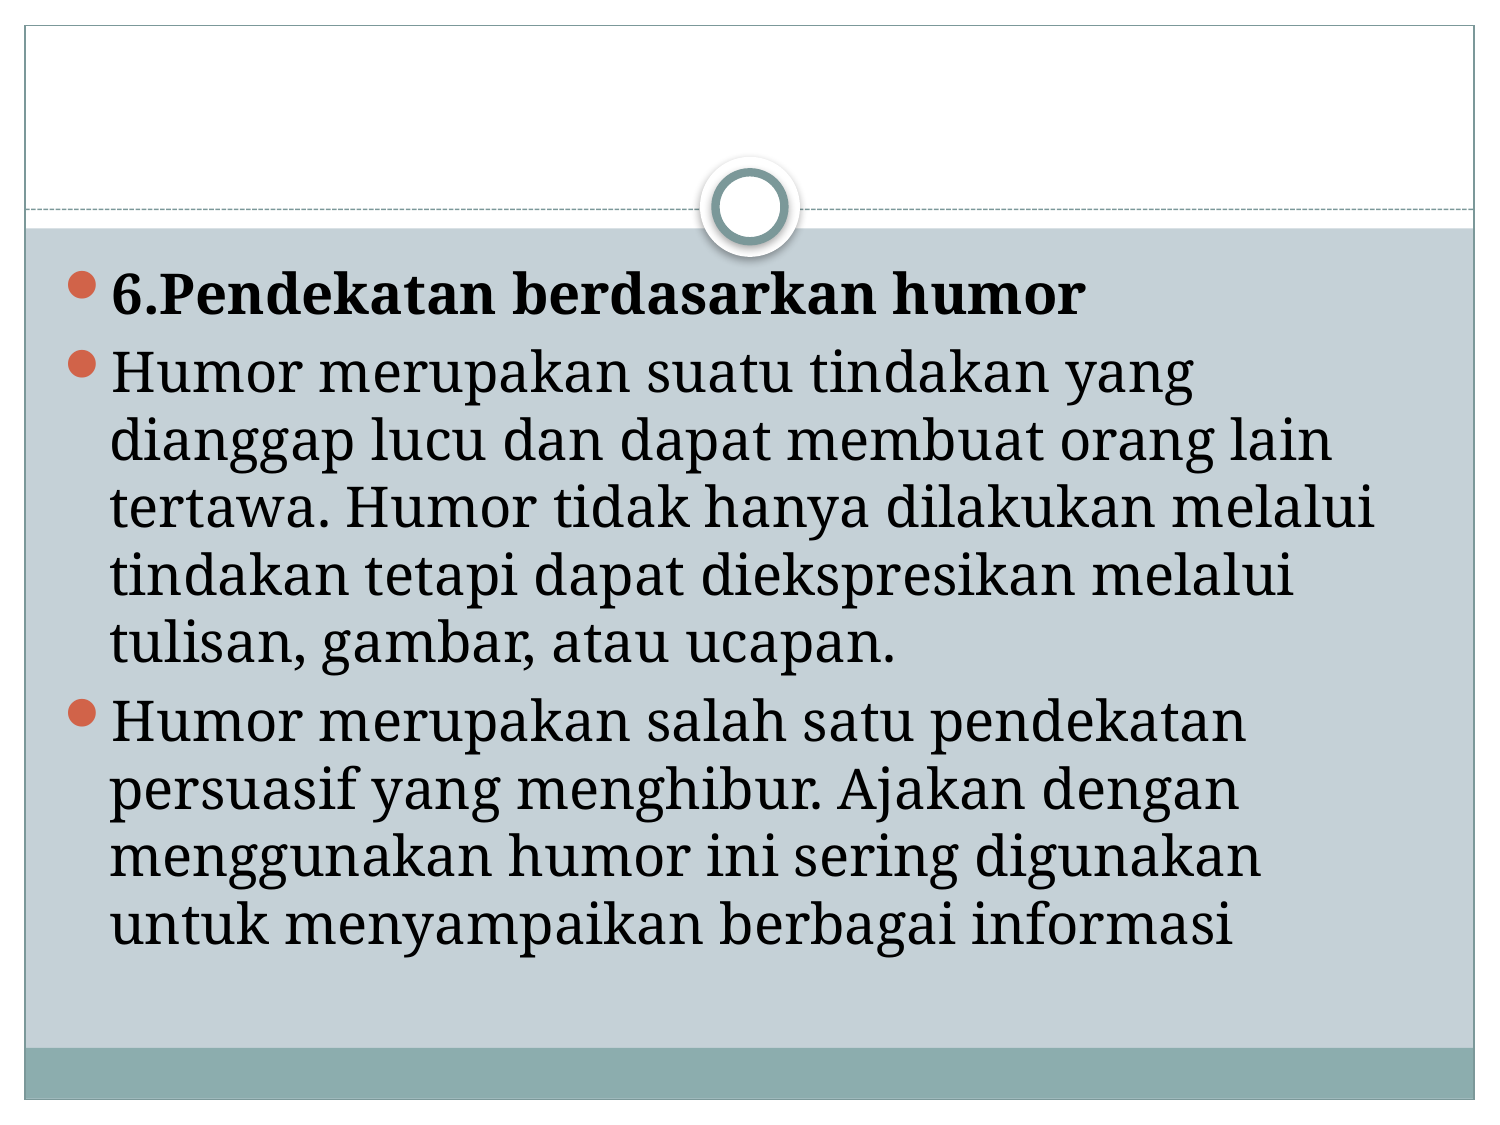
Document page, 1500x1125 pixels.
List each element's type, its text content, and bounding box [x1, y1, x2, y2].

list 6.Pendekatan berdasarkan humor Humor merupakan suatu tindakan yang dianggap lucu dan dapat membuat orang lain tertawa. Humor tidak hanya dilakukan melalui tindakan tetapi dapat diekspresikan melalui tulisan, gambar, atau ucapan. Humor merupakan salah satu pendekatan persuasif yang menghibur. Ajakan dengan menggunakan humor ini sering digunakan untuk menyampaikan berbagai informasi [49, 250, 1445, 1001]
